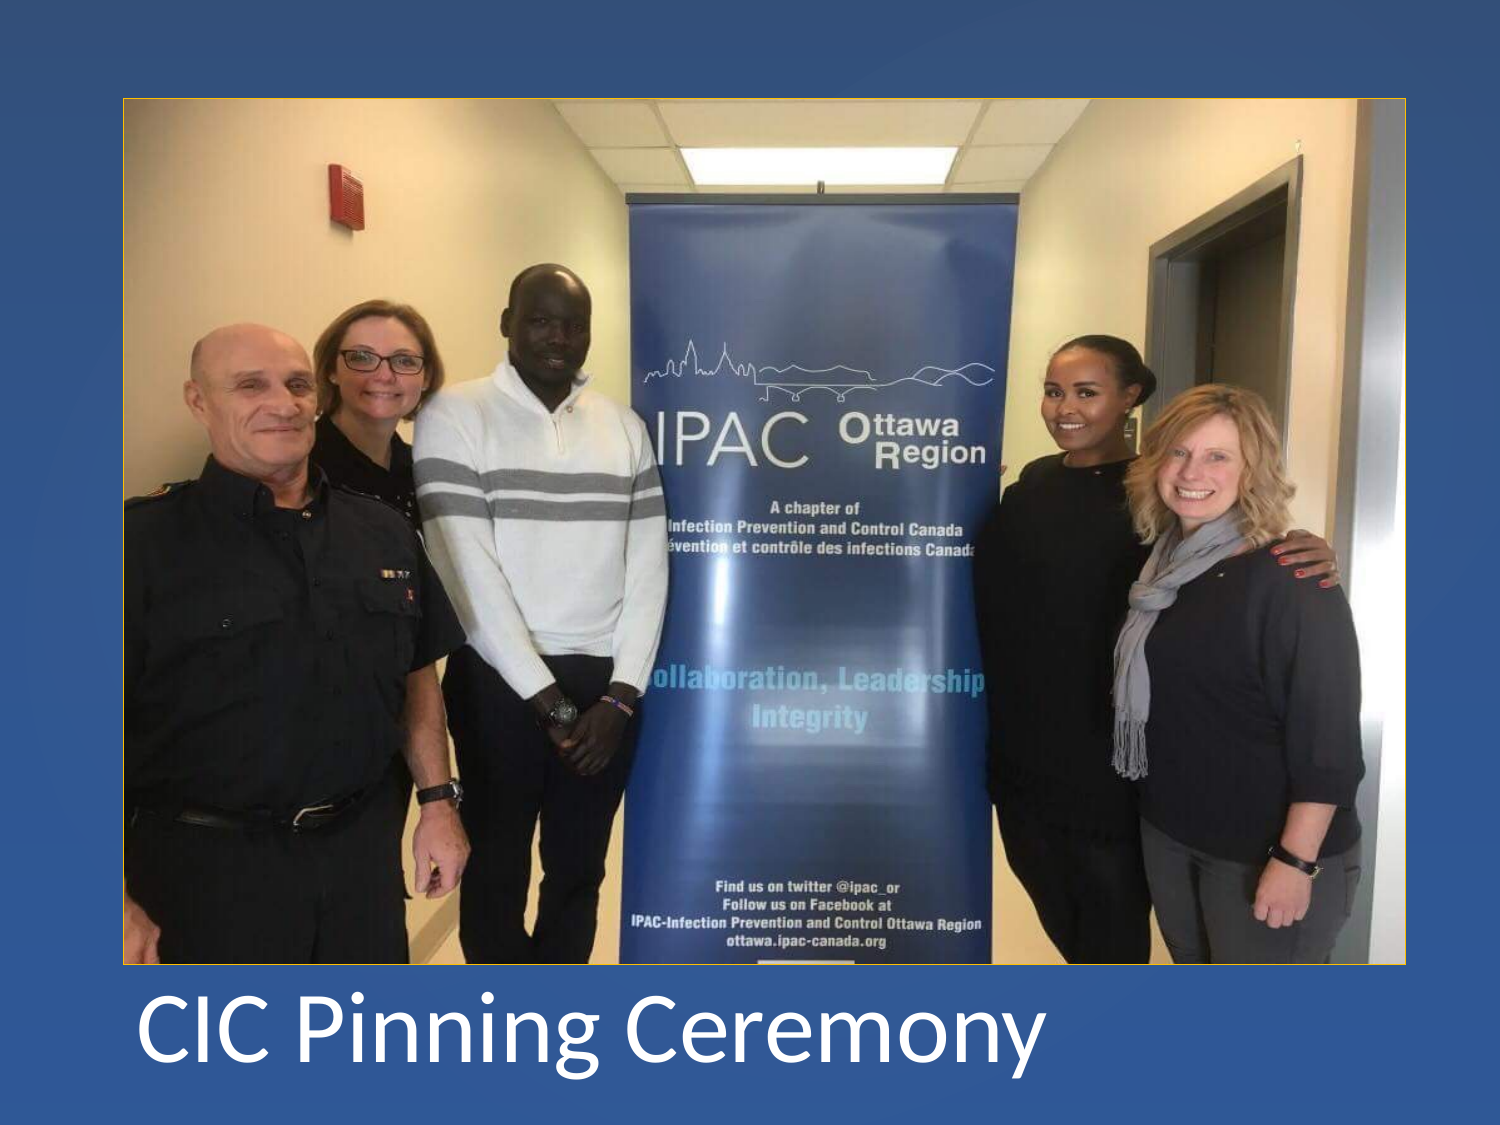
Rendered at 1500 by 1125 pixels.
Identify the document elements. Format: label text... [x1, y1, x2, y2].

picture [123, 98, 1406, 965]
title CIC Pinning Ceremony [120, 977, 1359, 1091]
